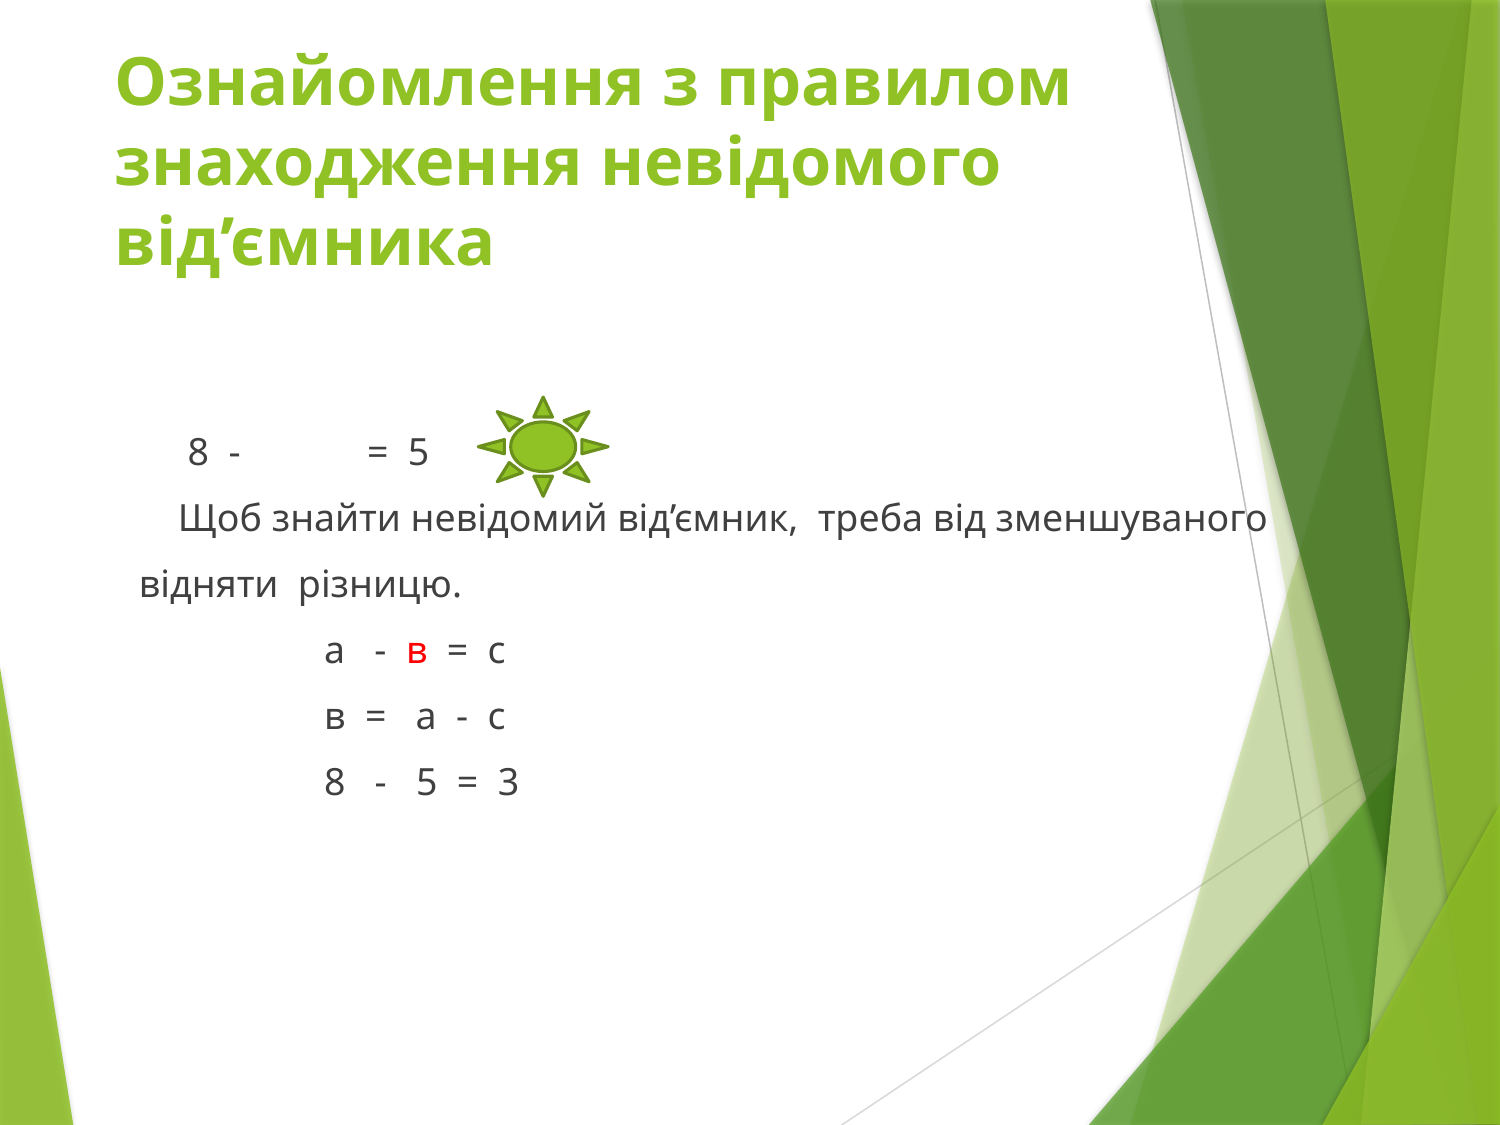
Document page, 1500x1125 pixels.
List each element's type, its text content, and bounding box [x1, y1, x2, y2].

text_box [495, 410, 591, 498]
text_box [532, 395, 554, 419]
text_box [580, 438, 610, 456]
title Ознайомлення з правилом знаходження невідомого від’ємника [99, 30, 1188, 383]
text_box [476, 438, 506, 456]
list 8 - = 5 Щоб знайти невідомий від’ємник, треба від зменшуваного відняти різницю. а - в = с в = а - с 8 - 5 = 3 [123, 420, 1500, 1096]
